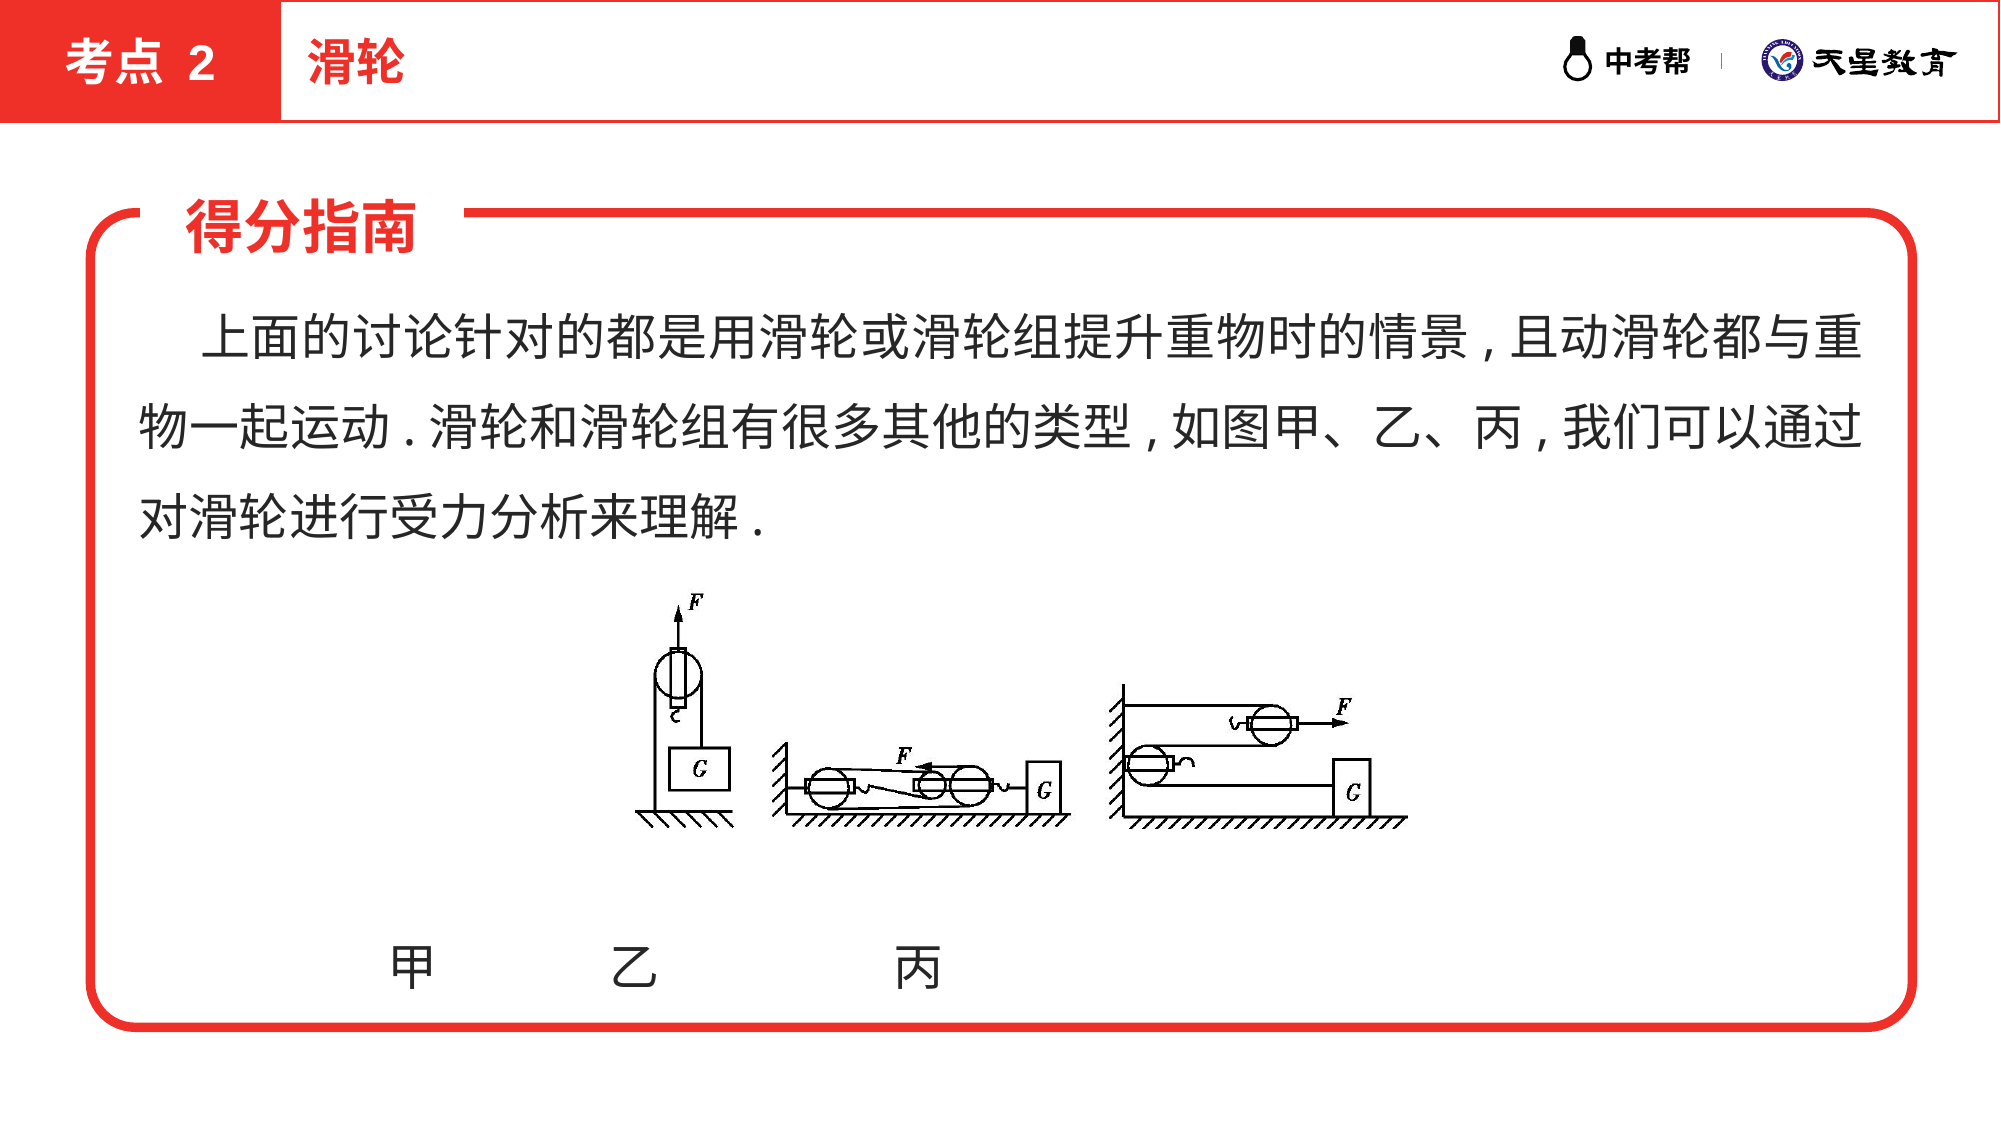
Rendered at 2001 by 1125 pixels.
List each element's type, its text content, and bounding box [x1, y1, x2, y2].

text_box 考点 2 [1, 0, 280, 122]
text_box 滑轮 [276, 0, 2000, 123]
text_box 得分指南 [140, 148, 464, 267]
picture [635, 588, 1408, 829]
text_box [89, 211, 1914, 1029]
text_box 上面的讨论针对的都是用滑轮或滑轮组提升重物时的情景,且动滑轮都与重物一起运动.滑轮和滑轮组有很多其他的类型,如图甲、乙、丙,我们可以通过对滑轮进行受力分析来理解. 甲 乙 丙 [124, 267, 1879, 1003]
